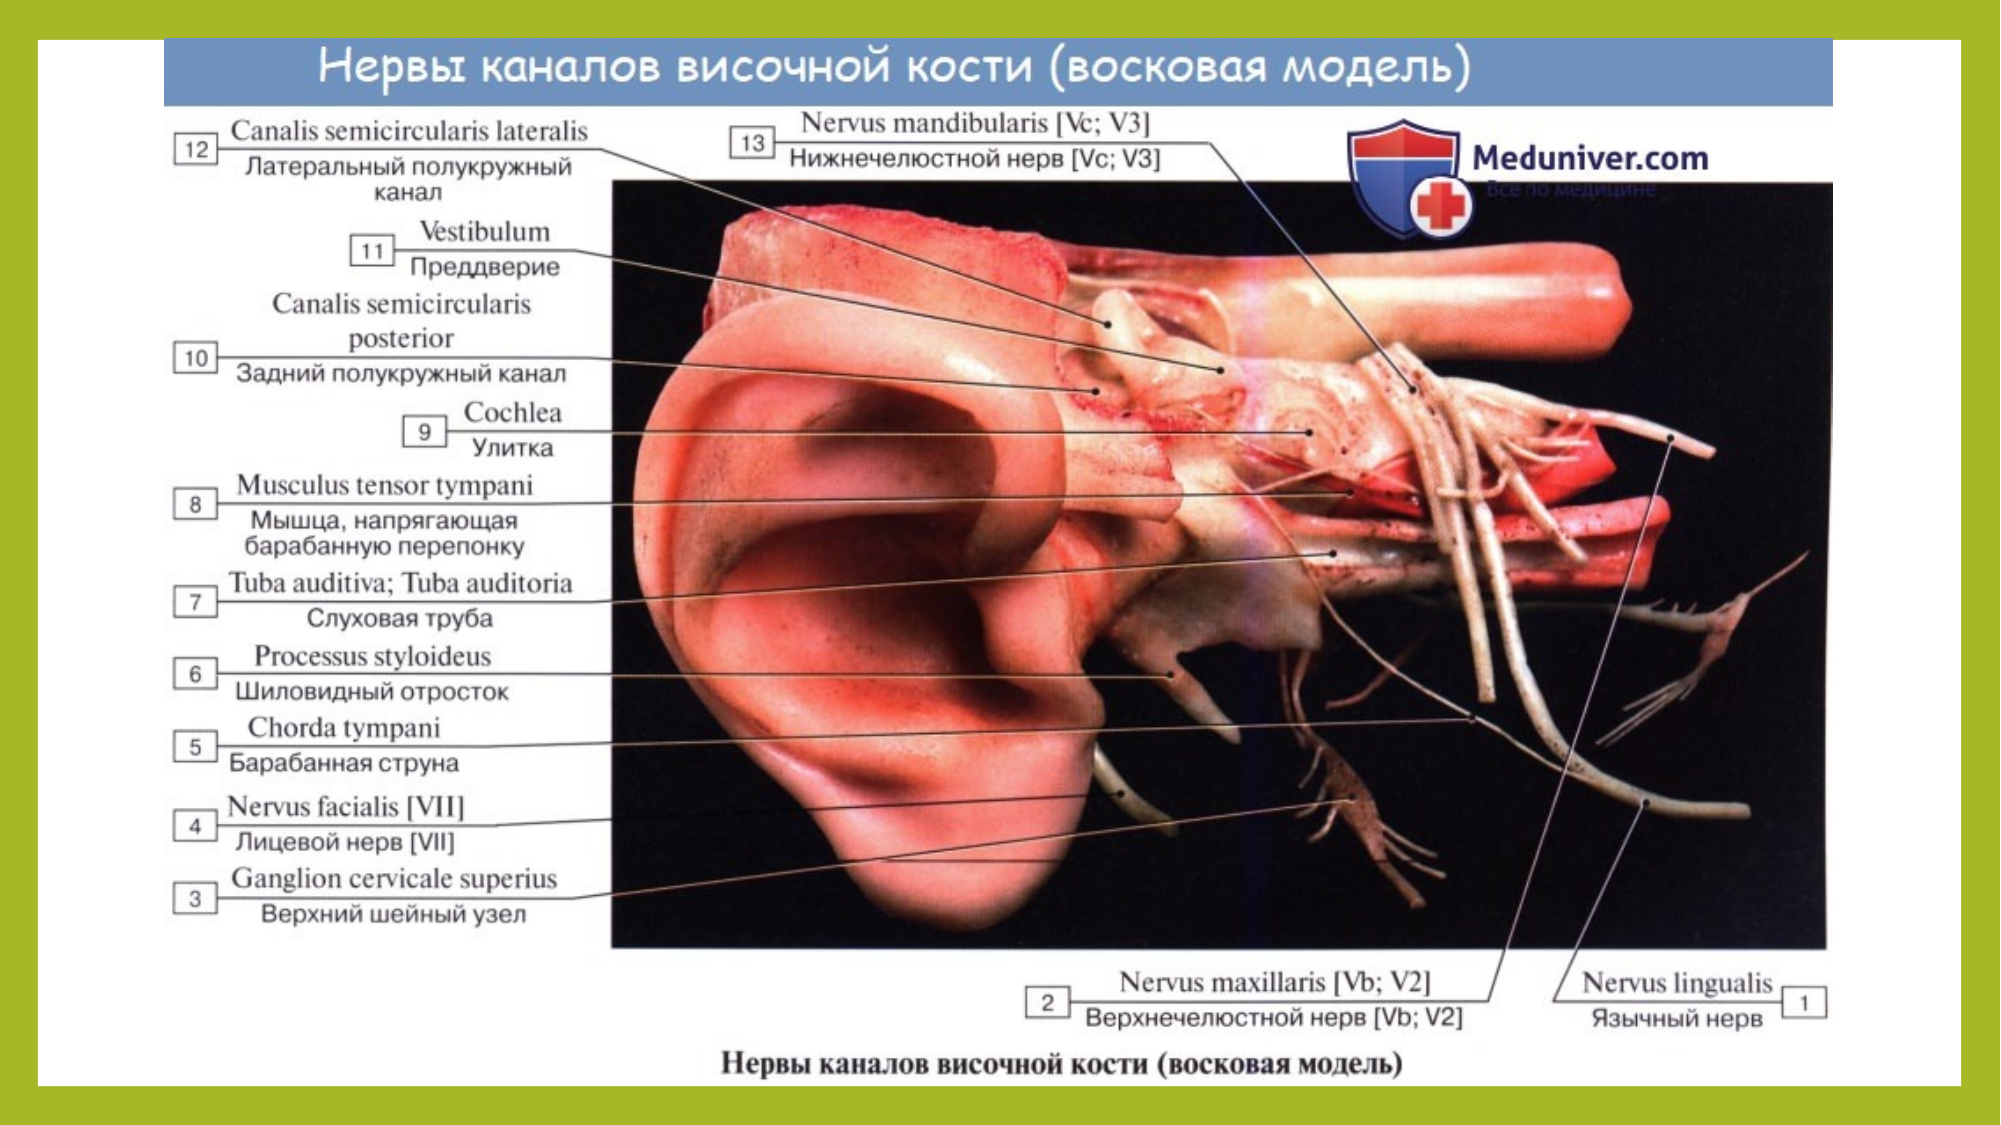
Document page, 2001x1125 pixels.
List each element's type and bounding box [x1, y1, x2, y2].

picture [164, 38, 1834, 1085]
